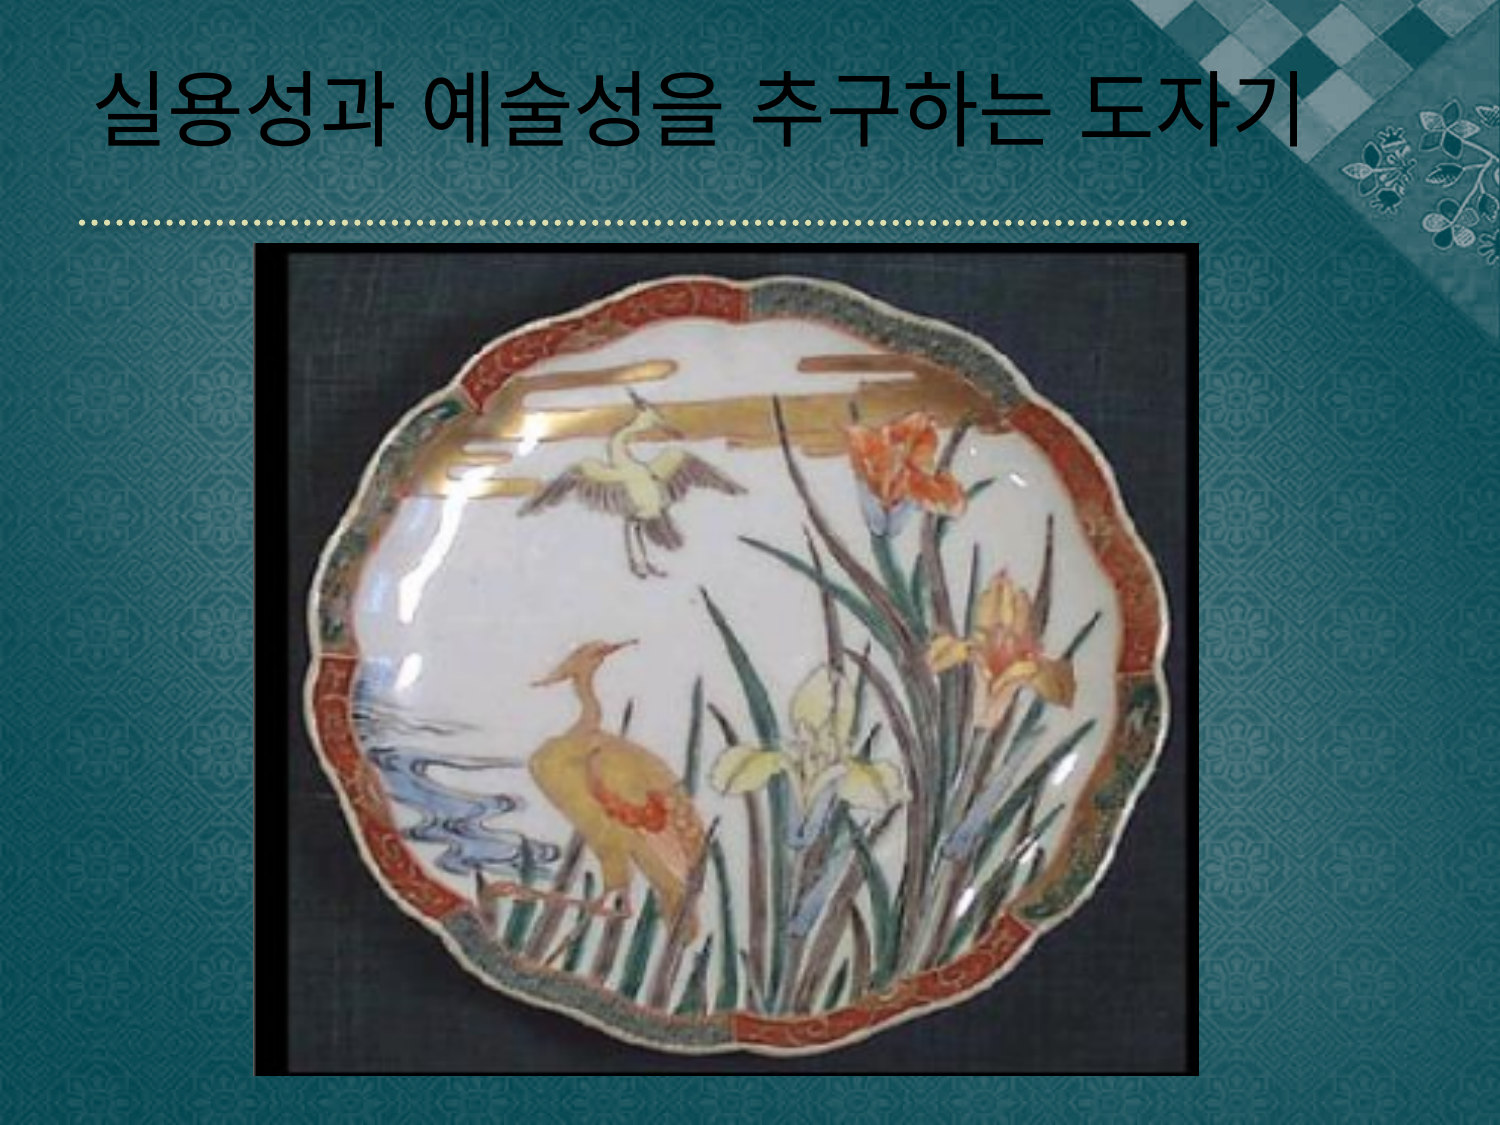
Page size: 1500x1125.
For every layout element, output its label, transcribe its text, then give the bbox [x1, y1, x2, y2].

title 실용성과 예술성을 추구하는 도자기 [76, 30, 1355, 184]
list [253, 243, 1199, 1076]
